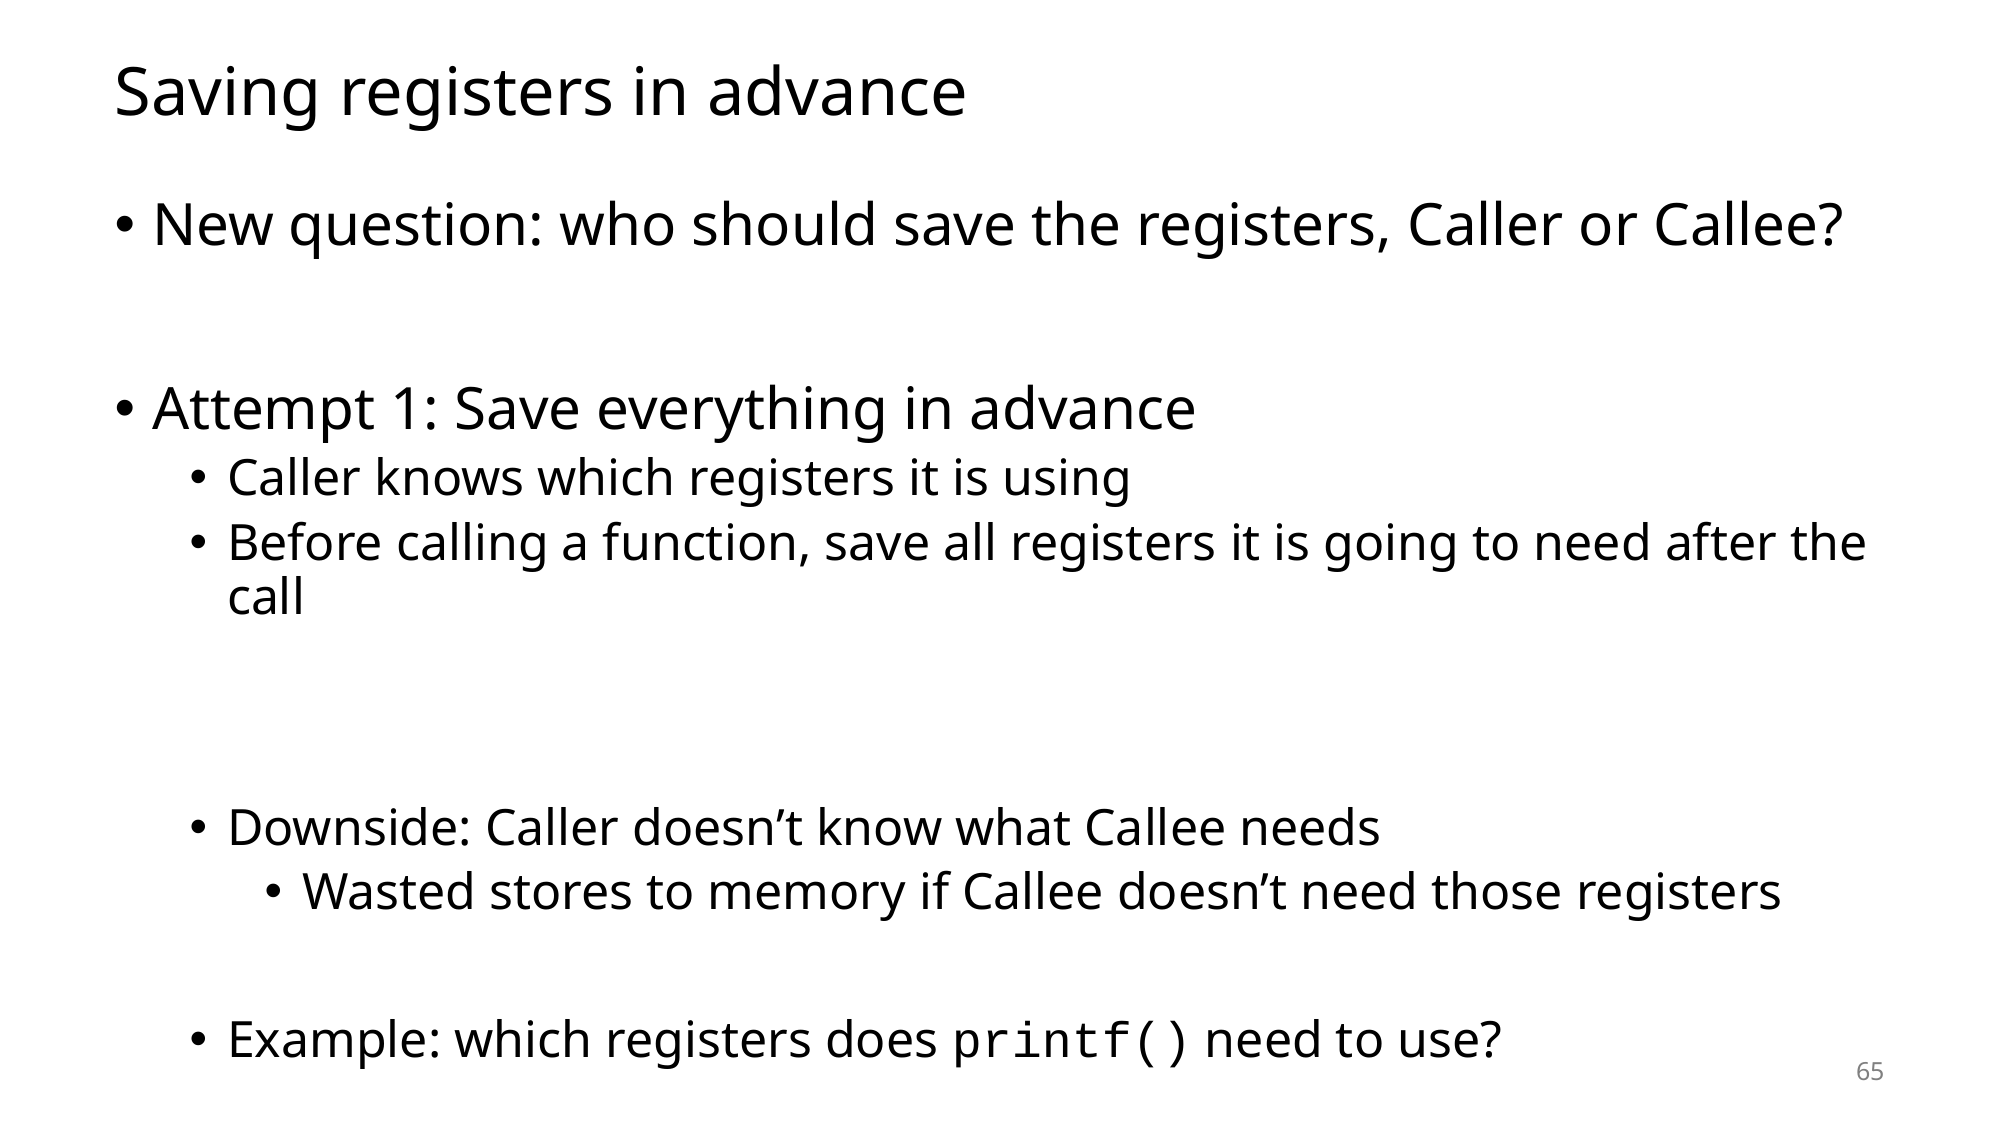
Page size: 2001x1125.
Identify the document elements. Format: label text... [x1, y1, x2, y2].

title Saving registers in advance [99, 37, 1900, 150]
slide_number 65 [1749, 1042, 1900, 1103]
list New question: who should save the registers, Caller or Callee? Attempt 1: Save everything in advance Caller knows which registers it is using Before calling a function, save all registers it is going to need after the call Downside: Caller doesn’t know what Callee needs Wasted stores to memory if Callee doesn’t need those registers Example: which registers does printf() need to use? [99, 187, 1900, 1013]
